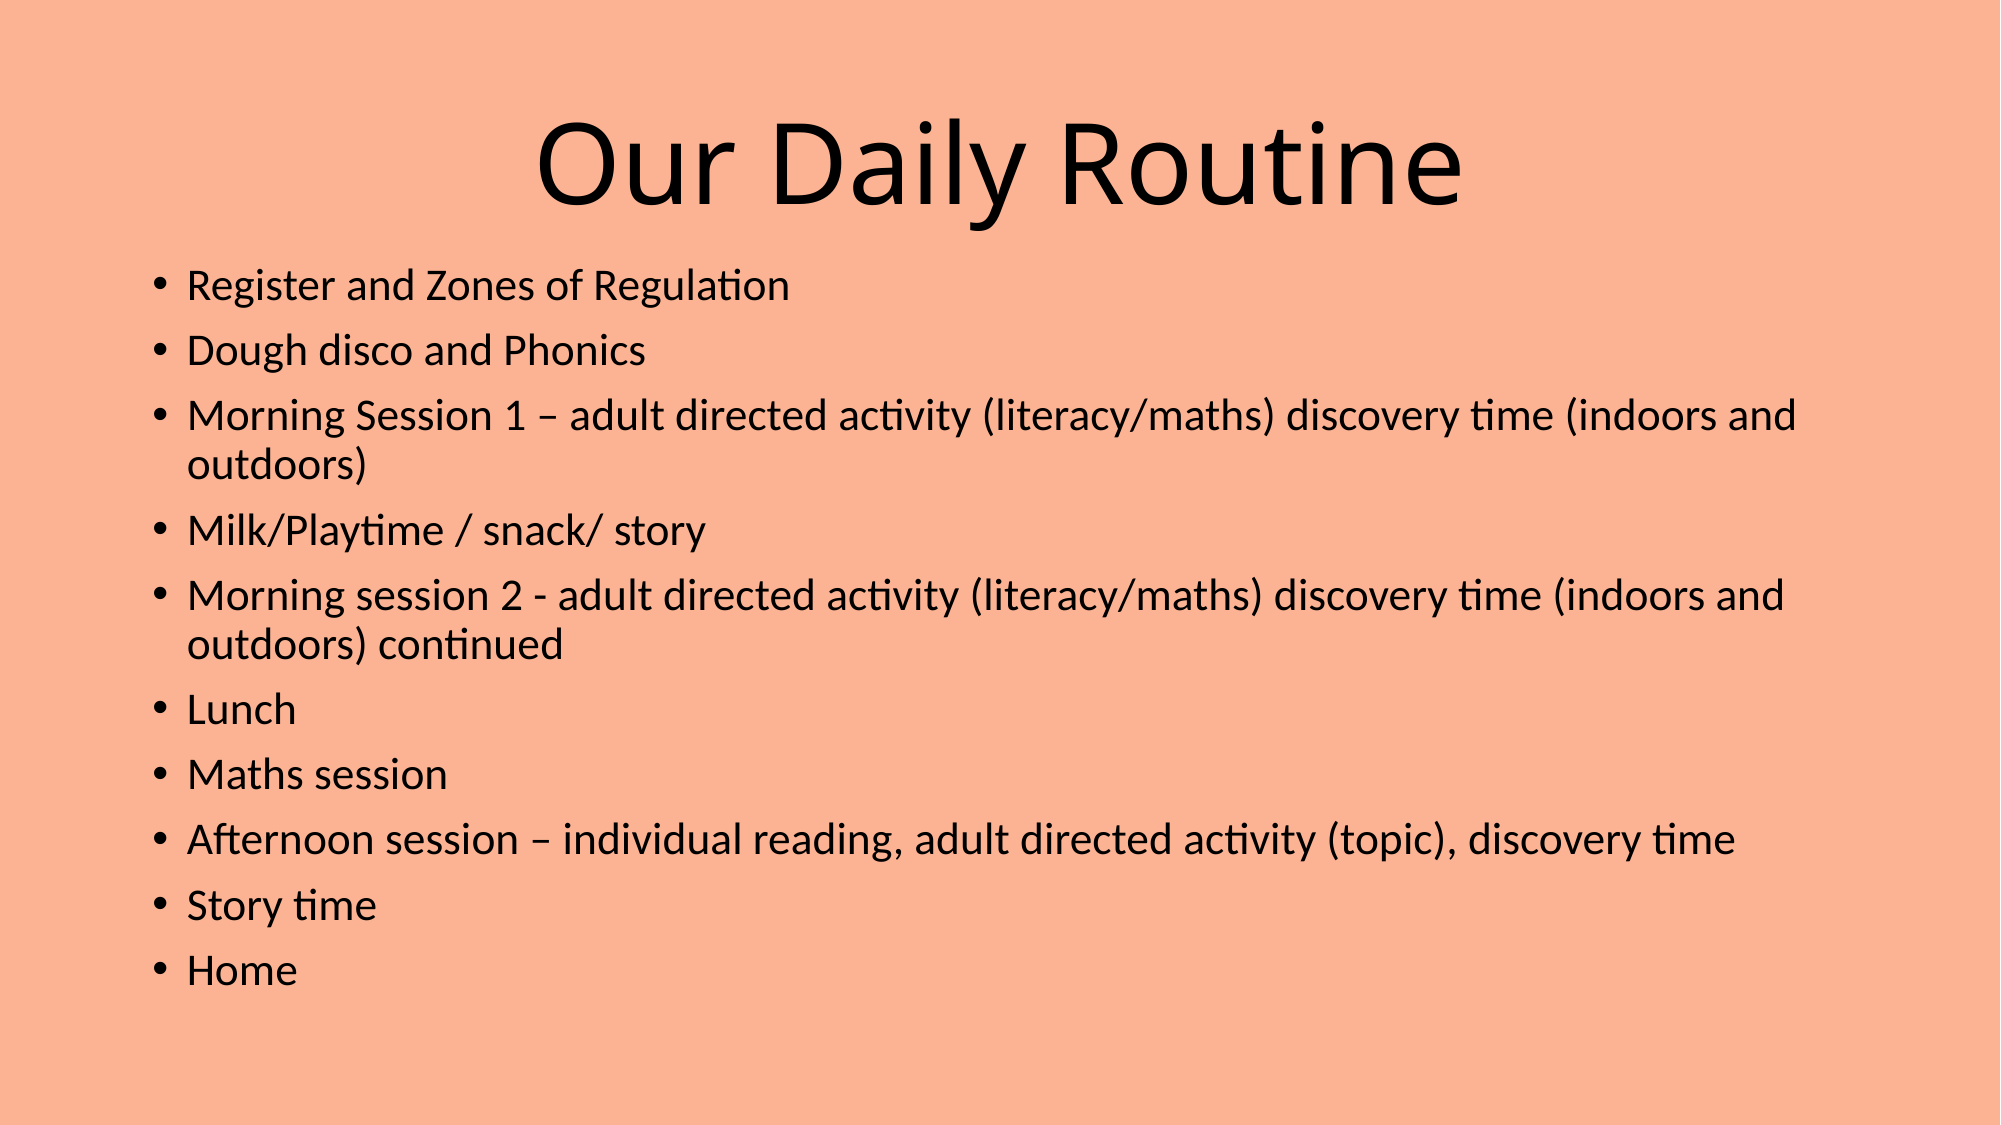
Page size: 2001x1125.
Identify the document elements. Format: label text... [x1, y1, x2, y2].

title Our Daily Routine [137, 59, 1863, 253]
list Register and Zones of Regulation Dough disco and Phonics Morning Session 1 – adult directed activity (literacy/maths) discovery time (indoors and outdoors) Milk/Playtime / snack/ story Morning session 2 - adult directed activity (literacy/maths) discovery time (indoors and outdoors) continued Lunch Maths session Afternoon session – individual reading, adult directed activity (topic), discovery time Story time Home [137, 253, 1863, 1007]
